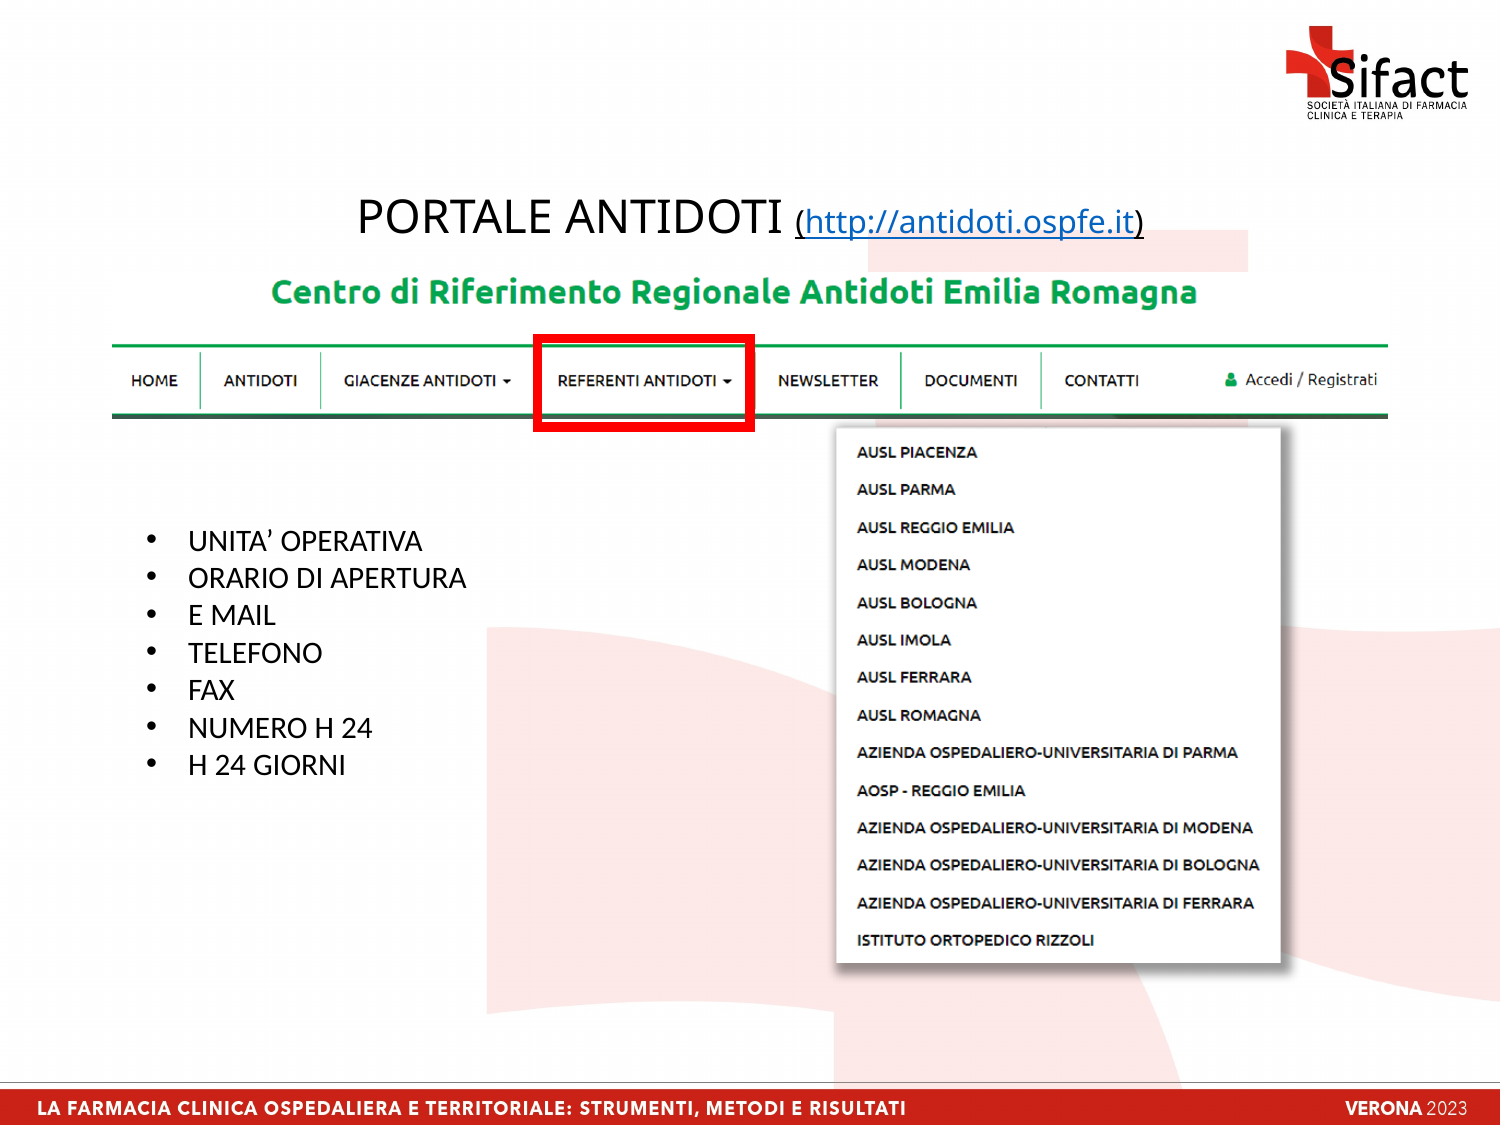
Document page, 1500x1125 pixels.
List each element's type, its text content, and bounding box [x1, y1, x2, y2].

title PORTALE ANTIDOTI (http://antidoti.ospfe.it) [103, 185, 1397, 252]
text_box UNITA’ OPERATIVA ORARIO DI APERTURA E MAIL TELEFONO FAX NUMERO H 24 H 24 GIORNI [131, 512, 824, 816]
text_box [536, 419, 751, 428]
picture [0, 0, 1500, 1125]
